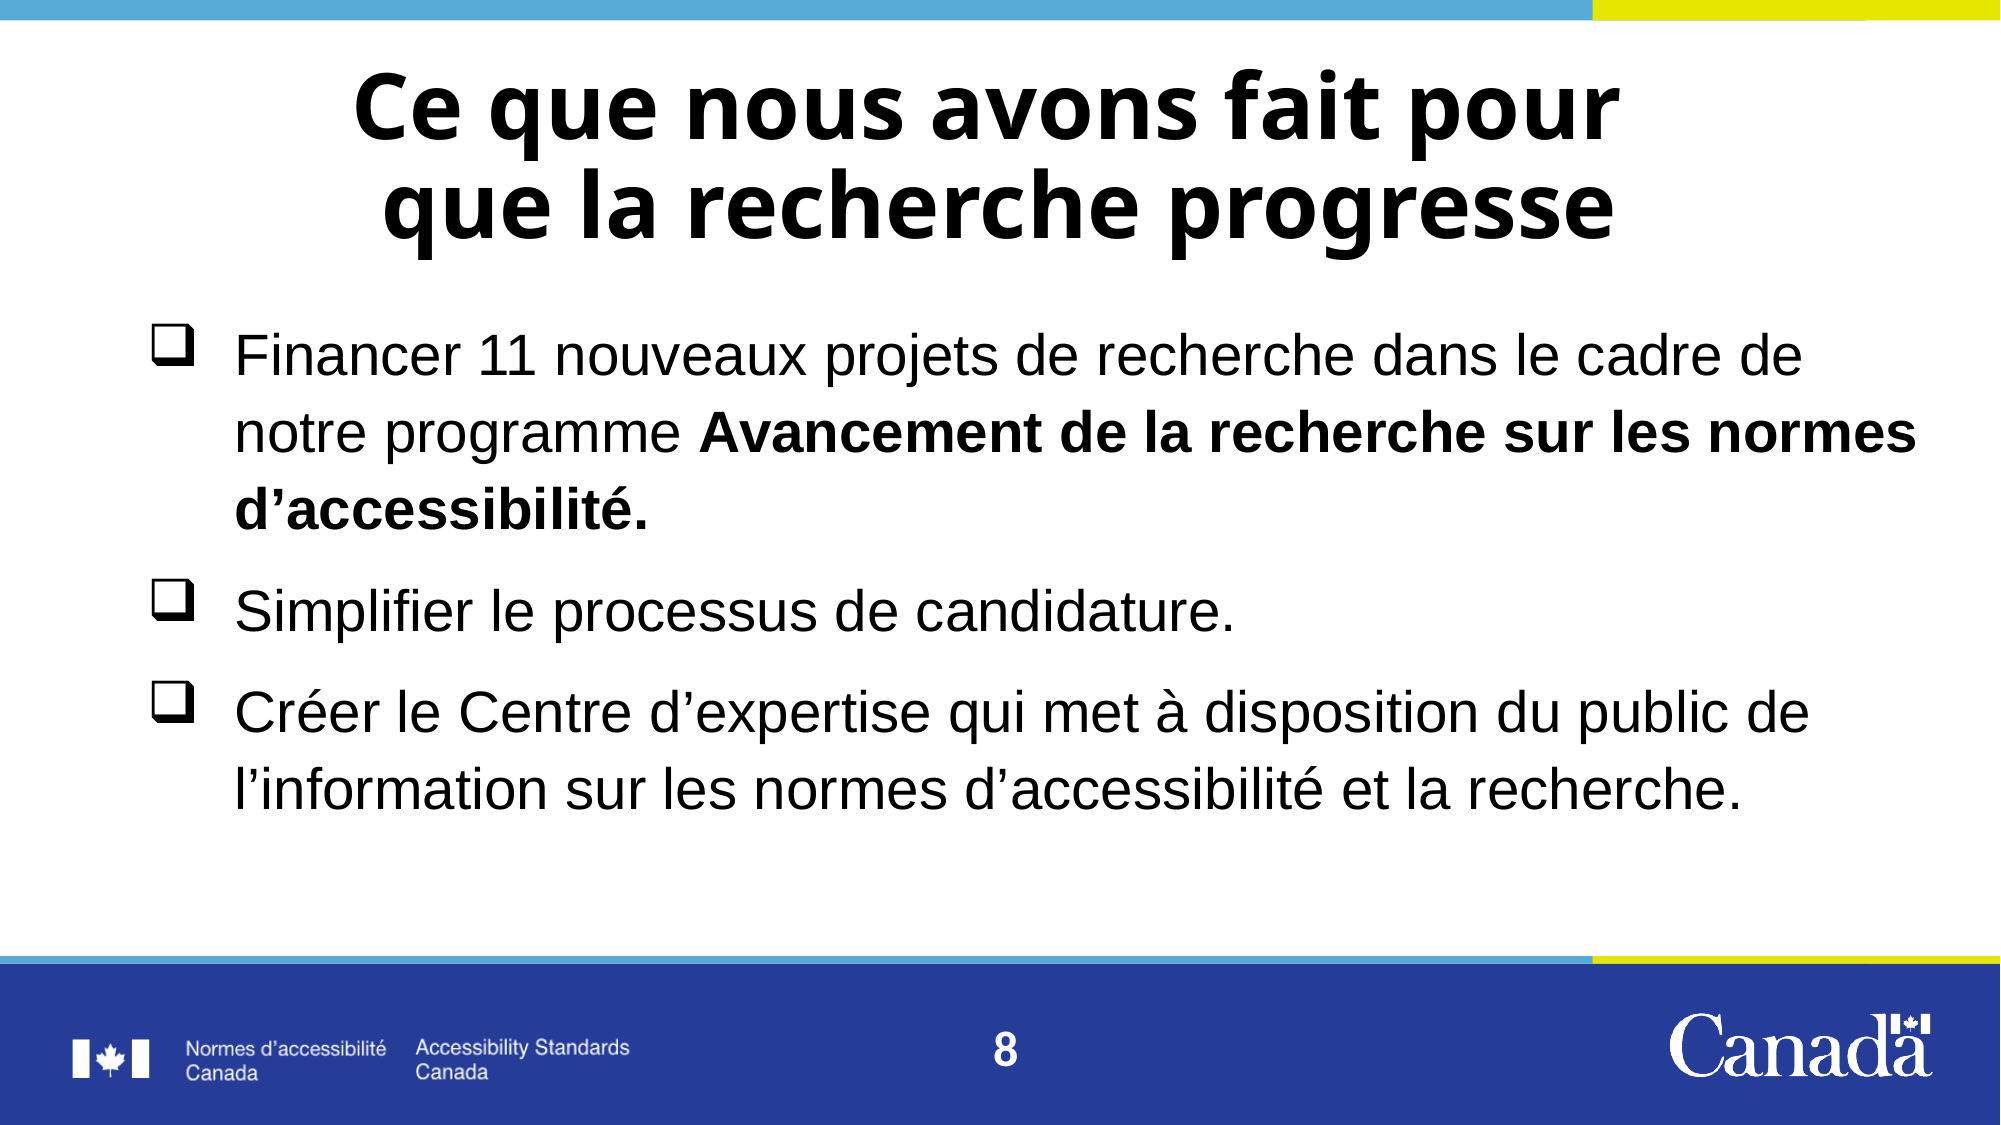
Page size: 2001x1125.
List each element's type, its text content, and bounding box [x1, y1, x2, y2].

picture [178, 1030, 635, 1088]
title Ce que nous avons fait pour que la recherche progresse [150, 63, 1849, 255]
list Financer 11 nouveaux projets de recherche dans le cadre de notre programme Avancement de la recherche sur les normes d’accessibilité. Simplifier le processus de candidature. Créer le Centre d’expertise qui met à disposition du public de l’information sur les normes d’accessibilité et la recherche. [72, 302, 1939, 892]
slide_number 8 [780, 1016, 1231, 1077]
